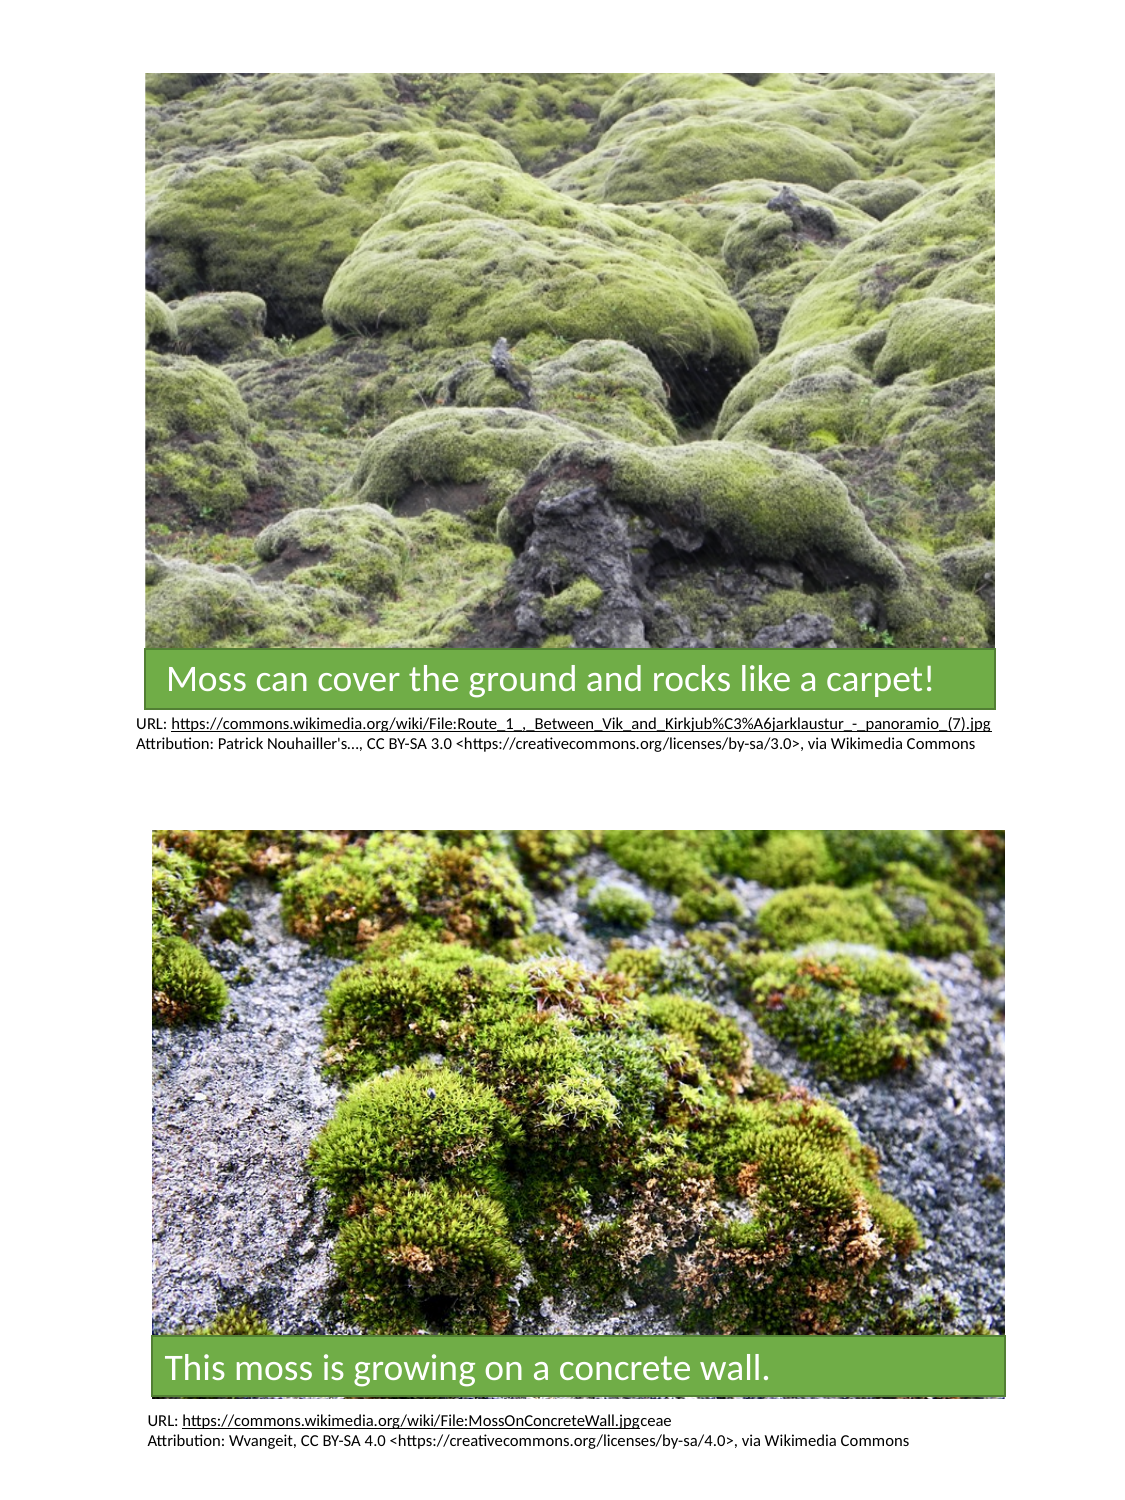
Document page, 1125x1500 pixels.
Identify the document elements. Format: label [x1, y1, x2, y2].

text_box [132, 830, 1005, 1459]
text_box [121, 73, 1036, 761]
